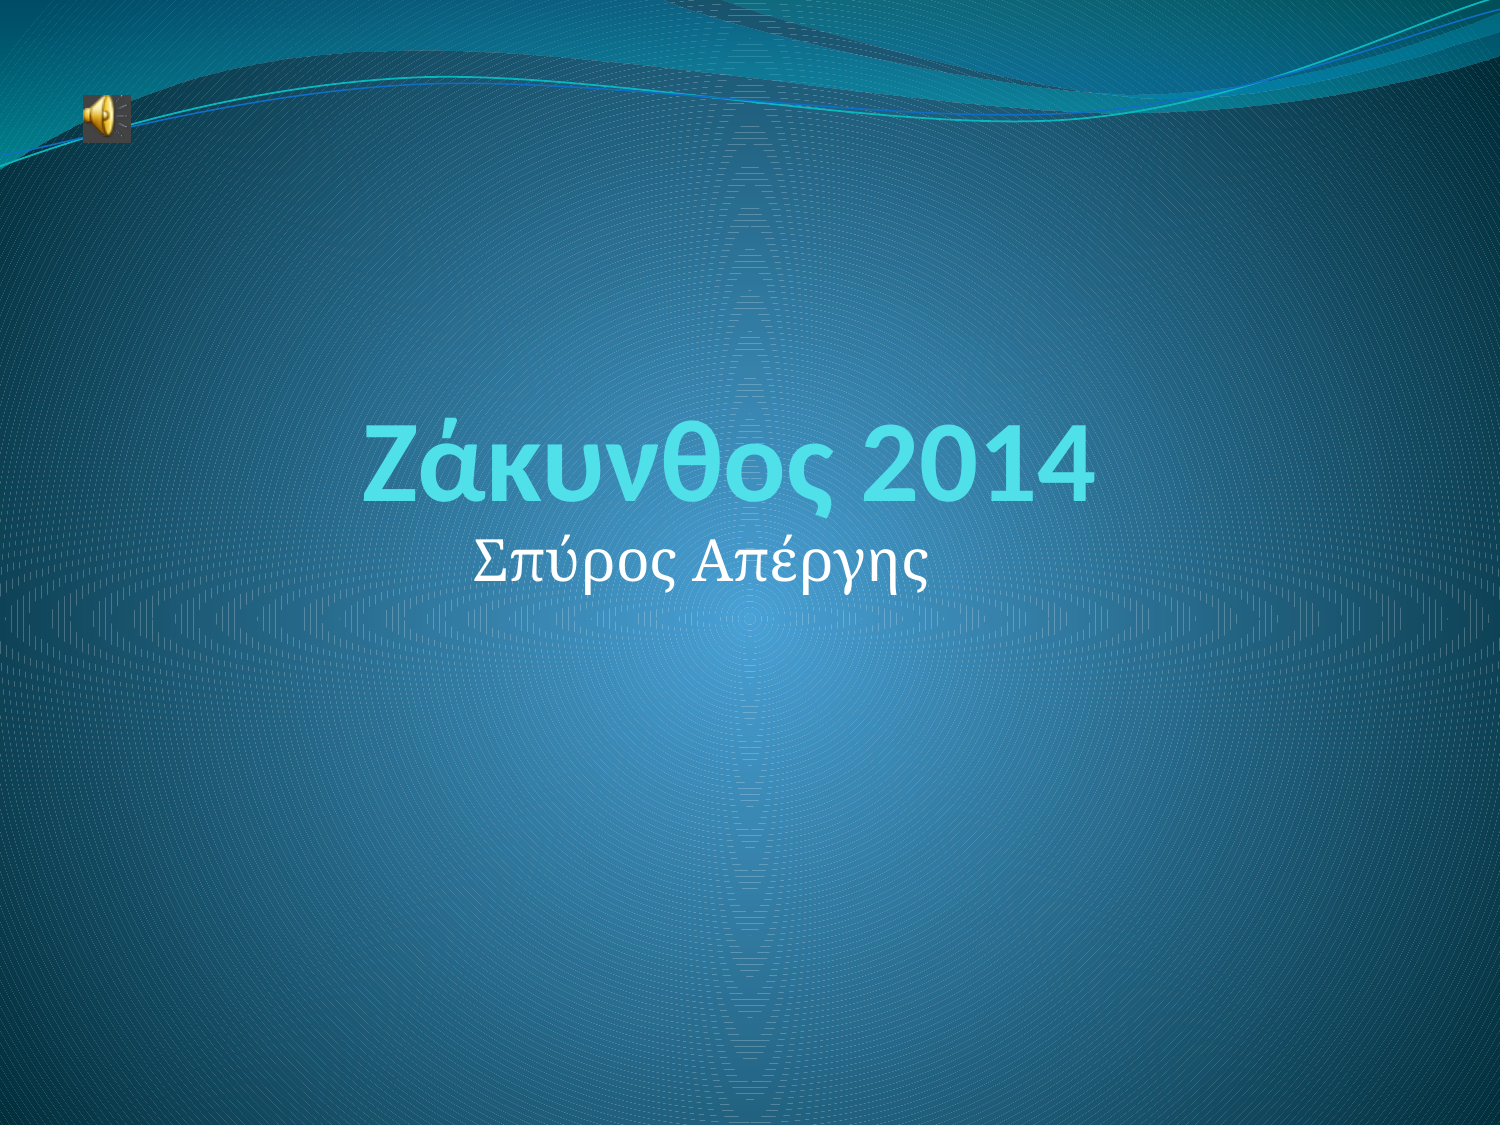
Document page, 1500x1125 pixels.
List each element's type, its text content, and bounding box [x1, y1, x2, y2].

picture [81, 93, 133, 144]
subtitle Σπύρος Απέργης [70, 515, 1359, 804]
title Ζάκυνθος 2014 [87, 224, 1376, 525]
